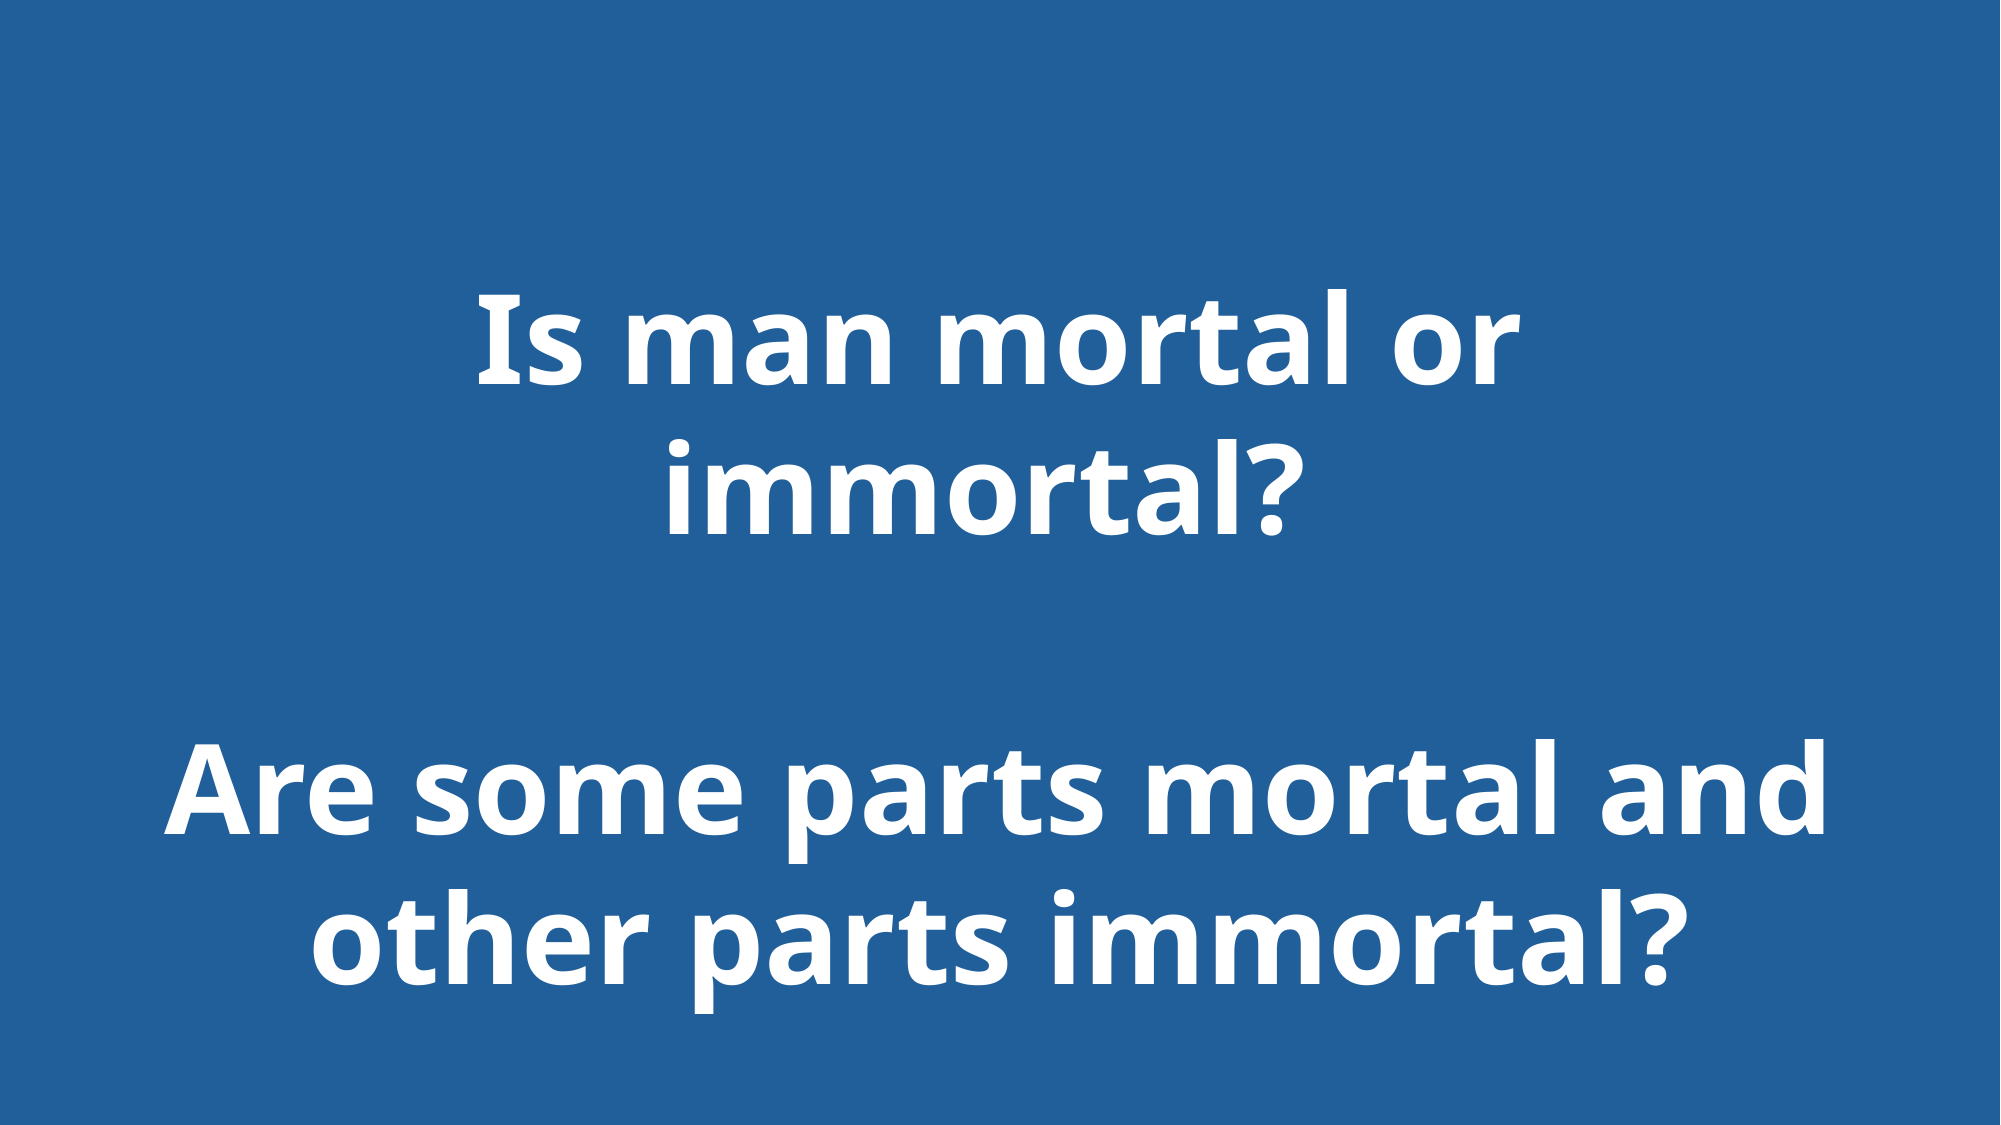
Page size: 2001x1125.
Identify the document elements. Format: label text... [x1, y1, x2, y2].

text_box Is man mortal or immortal? Are some parts mortal and other parts immortal? [146, 251, 1854, 1017]
